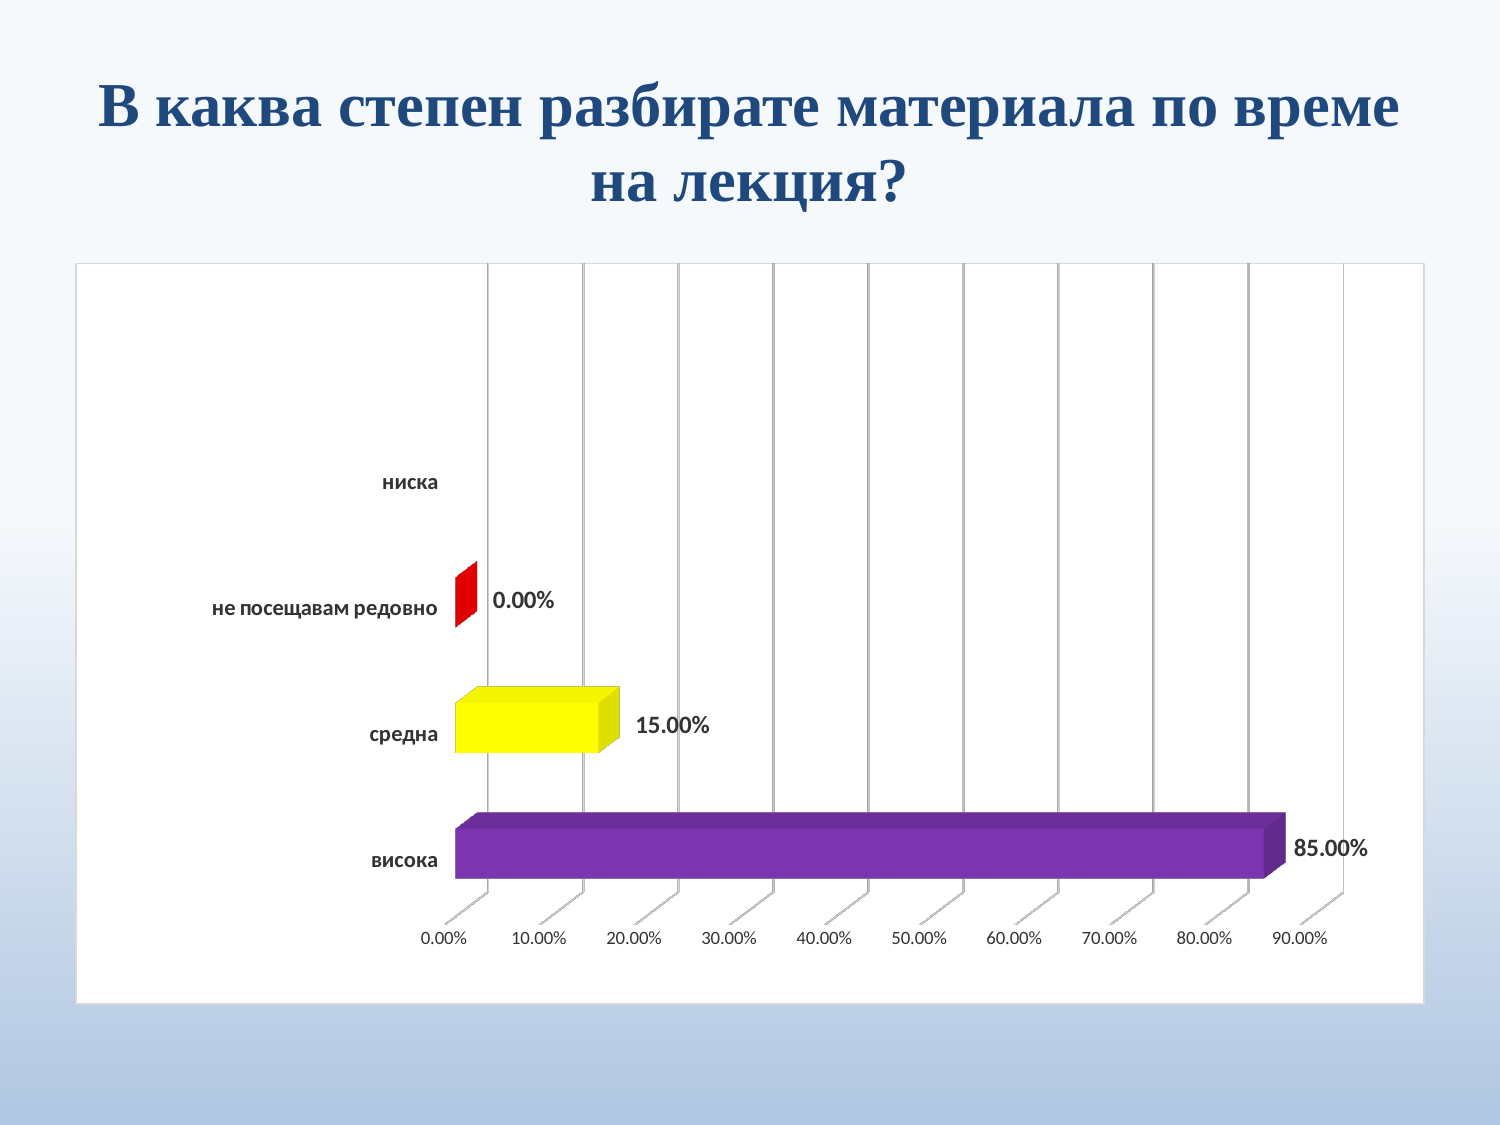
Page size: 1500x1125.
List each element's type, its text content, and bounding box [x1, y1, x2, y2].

chart [74, 262, 1426, 1006]
title В каква степен разбирате материала по време на лекция? [75, 45, 1425, 233]
